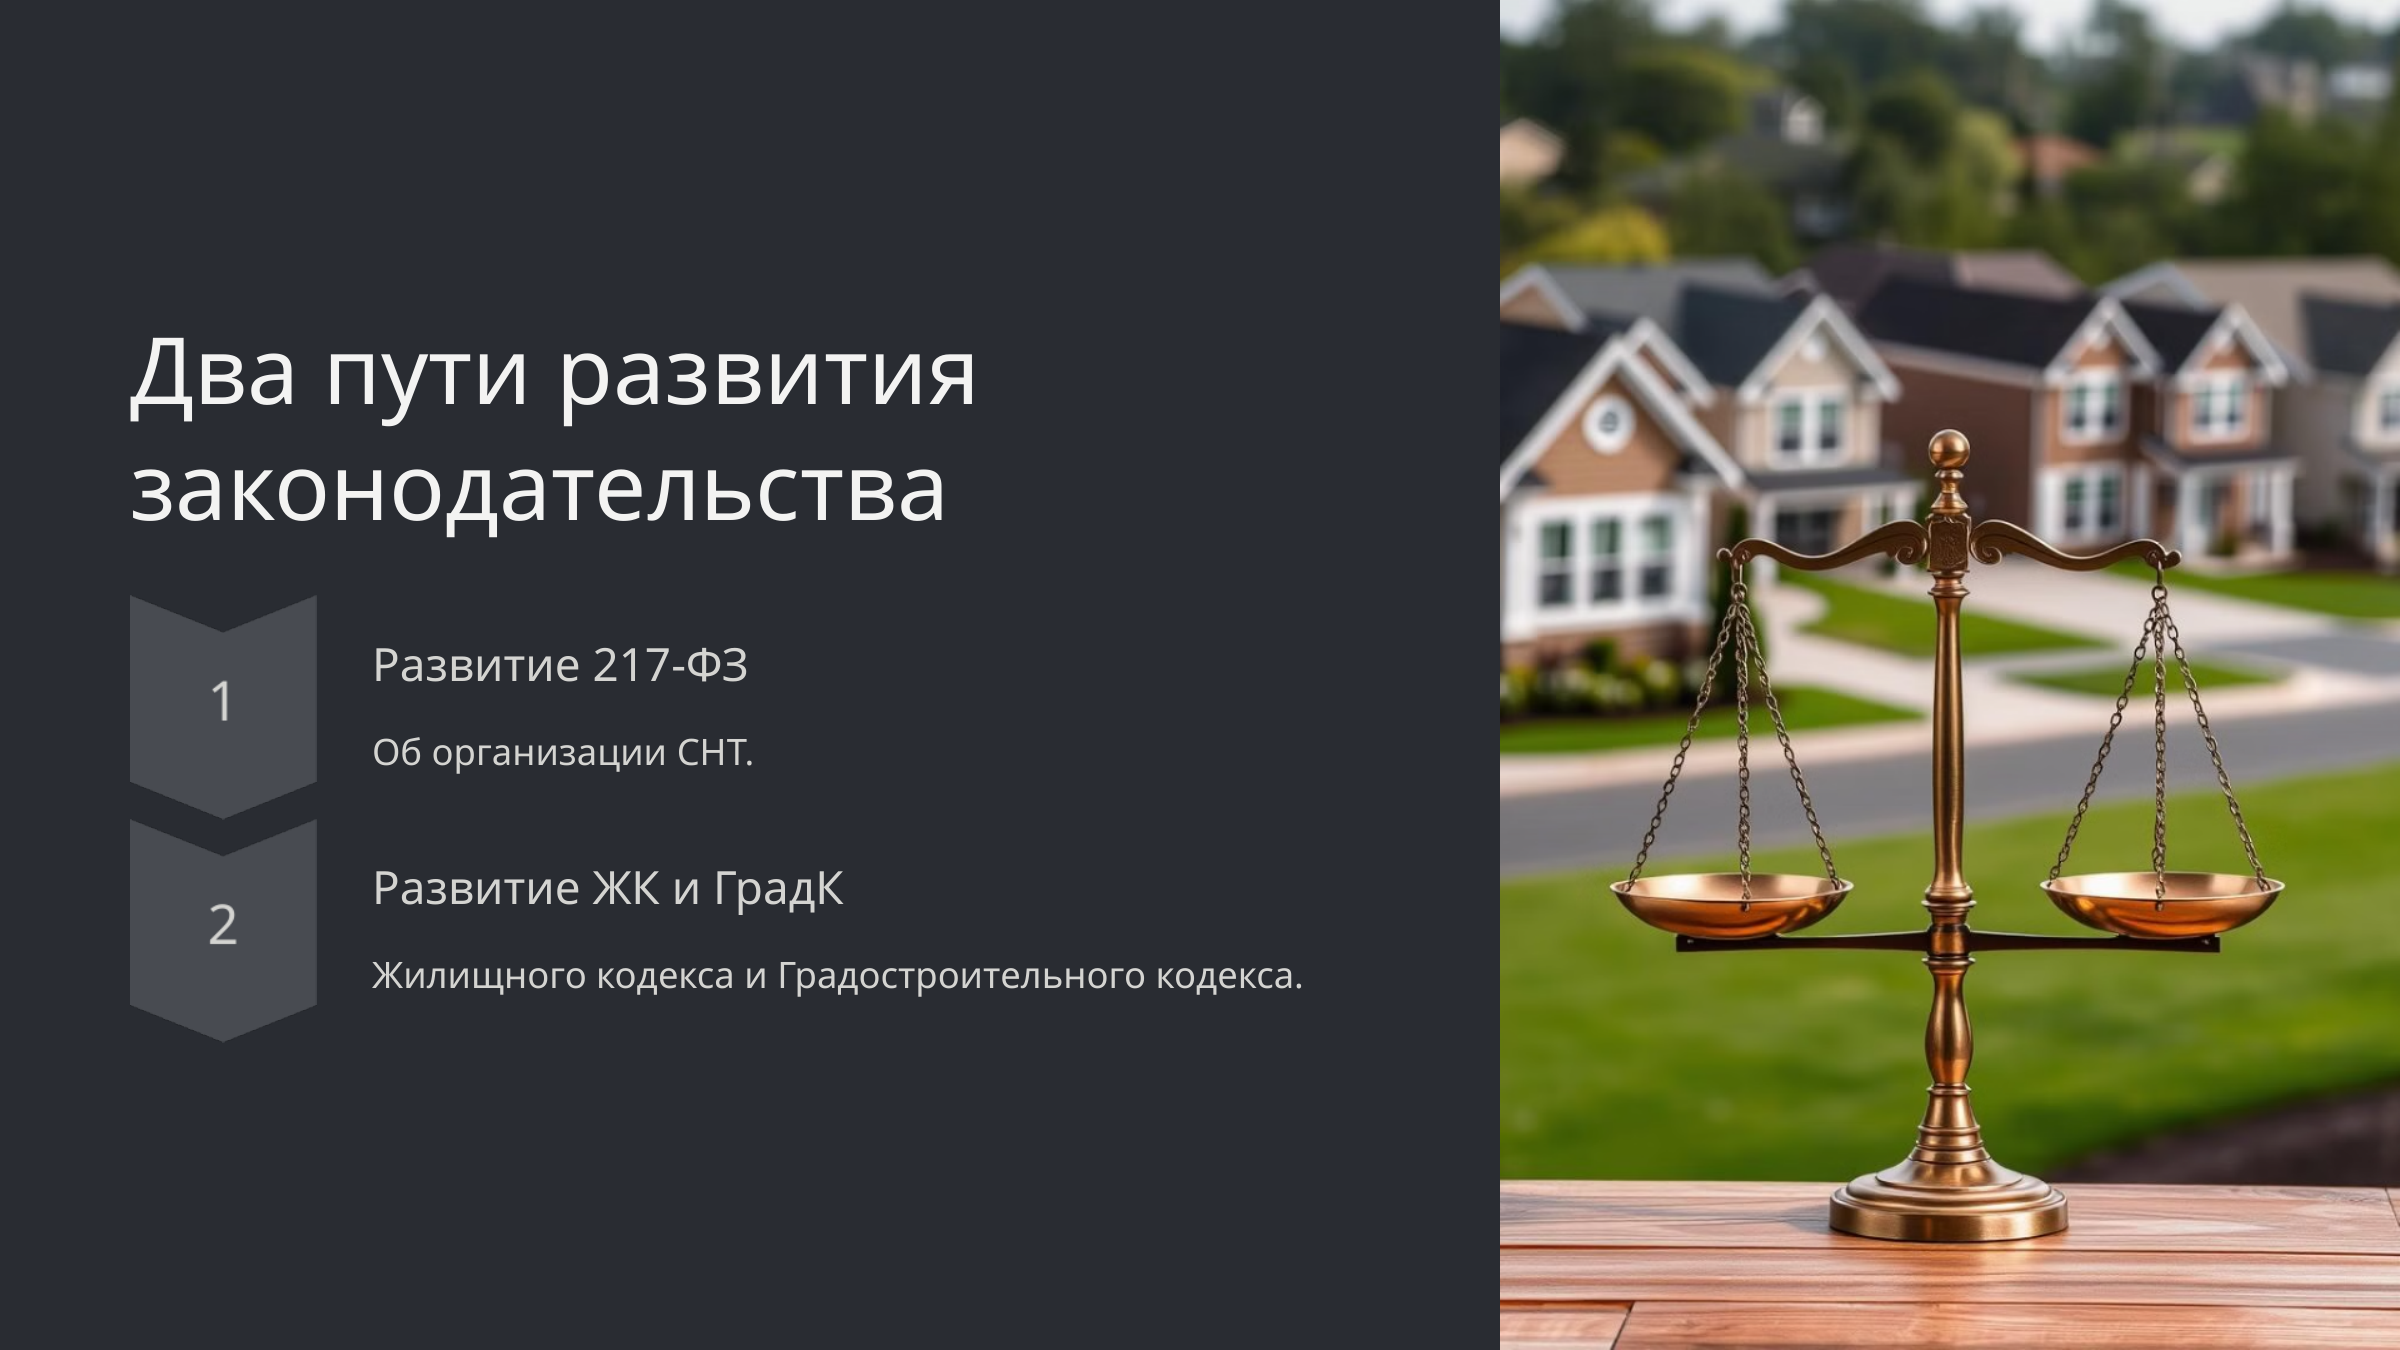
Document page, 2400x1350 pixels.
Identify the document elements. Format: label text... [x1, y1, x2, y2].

picture [130, 595, 317, 1043]
text_box Развитие 217-ФЗ [371, 633, 838, 692]
picture [1499, 0, 2400, 1350]
text_box Об организации СНТ. [372, 713, 1370, 773]
text_box Развитие ЖК и ГрадК [371, 856, 853, 915]
text_box Жилищного кодекса и Градостроительного кодекса. [372, 936, 1370, 997]
text_box Два пути развития законодательства [130, 307, 1370, 540]
